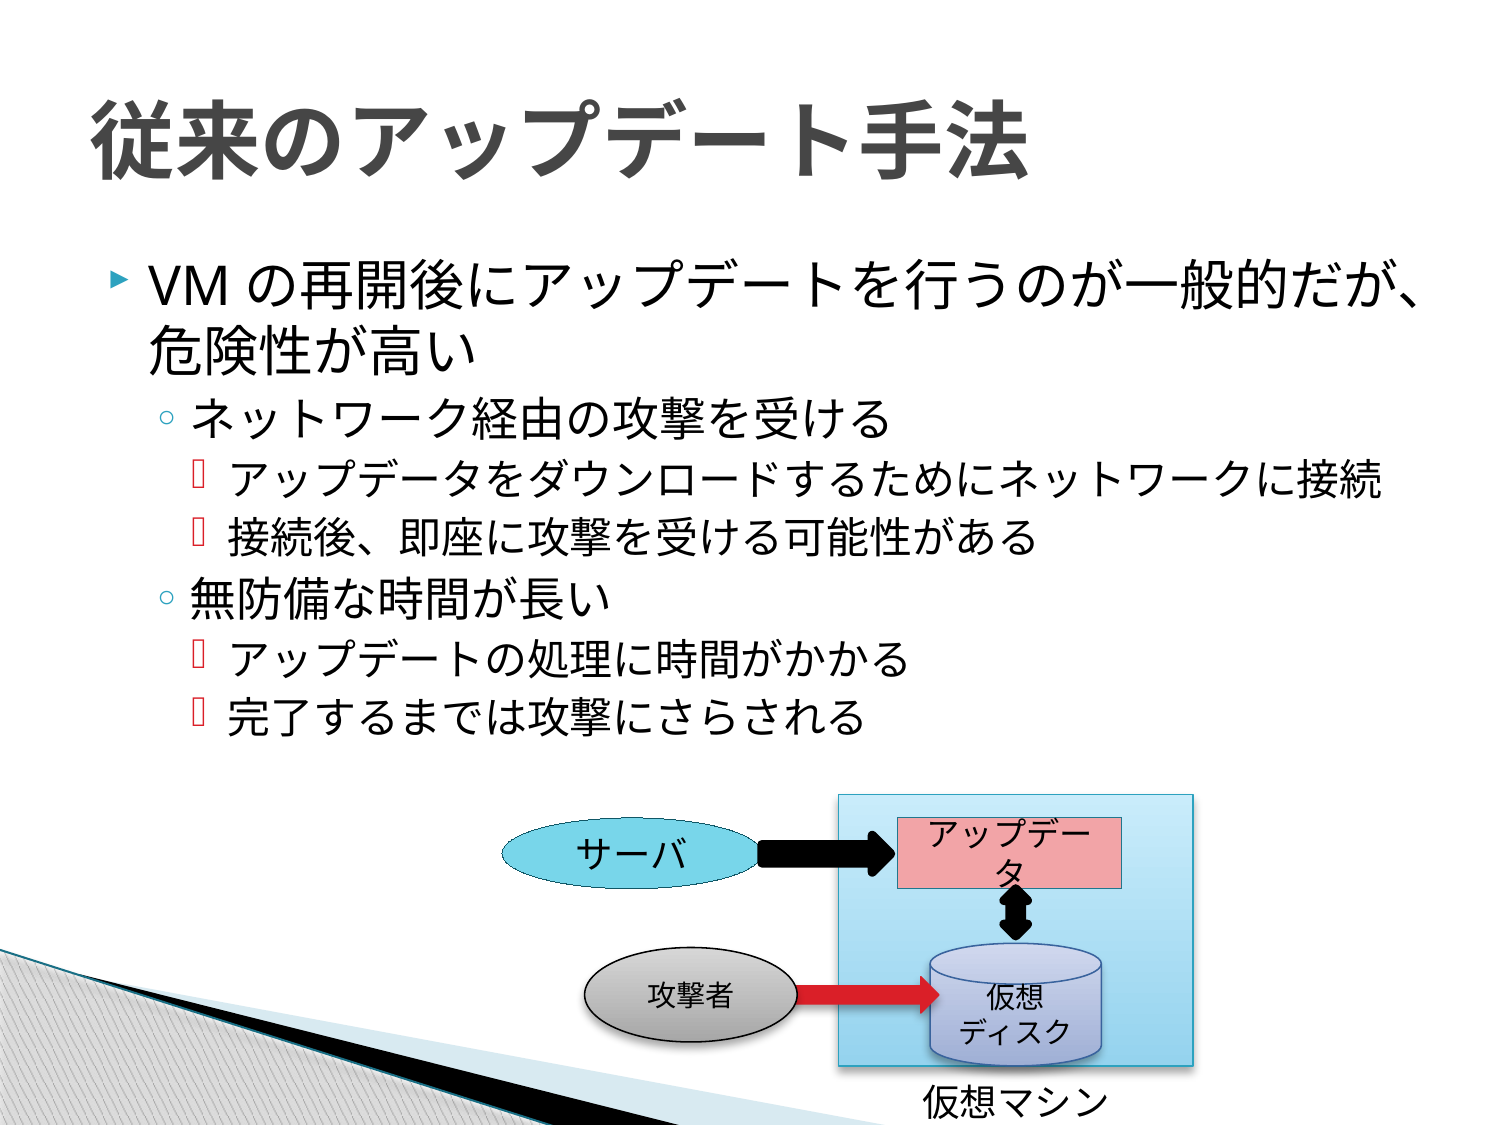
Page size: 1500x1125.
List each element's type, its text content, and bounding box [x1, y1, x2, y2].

text_box [999, 884, 1032, 941]
text_box [838, 794, 1194, 1067]
text_box [798, 976, 940, 1014]
text_box 仮想 ディスク [929, 942, 1103, 1067]
text_box 仮想マシン [874, 1071, 1158, 1125]
text_box アップデータ [893, 813, 1126, 893]
text_box [757, 830, 896, 877]
title 従来のアップデート手法 [75, 45, 1425, 233]
text_box 攻撃者 [583, 946, 798, 1043]
text_box サーバ [497, 813, 760, 894]
list VMの再開後にアップデートを行うのが一般的だが、危険性が高い ネットワーク経由の攻撃を受ける アップデータをダウンロードするためにネットワークに接続 接続後、即座に攻撃を受ける可能性がある 無防備な時間が長い アップデートの処理に時間がかかる 完了するまでは攻撃にさらされる [75, 243, 1425, 795]
